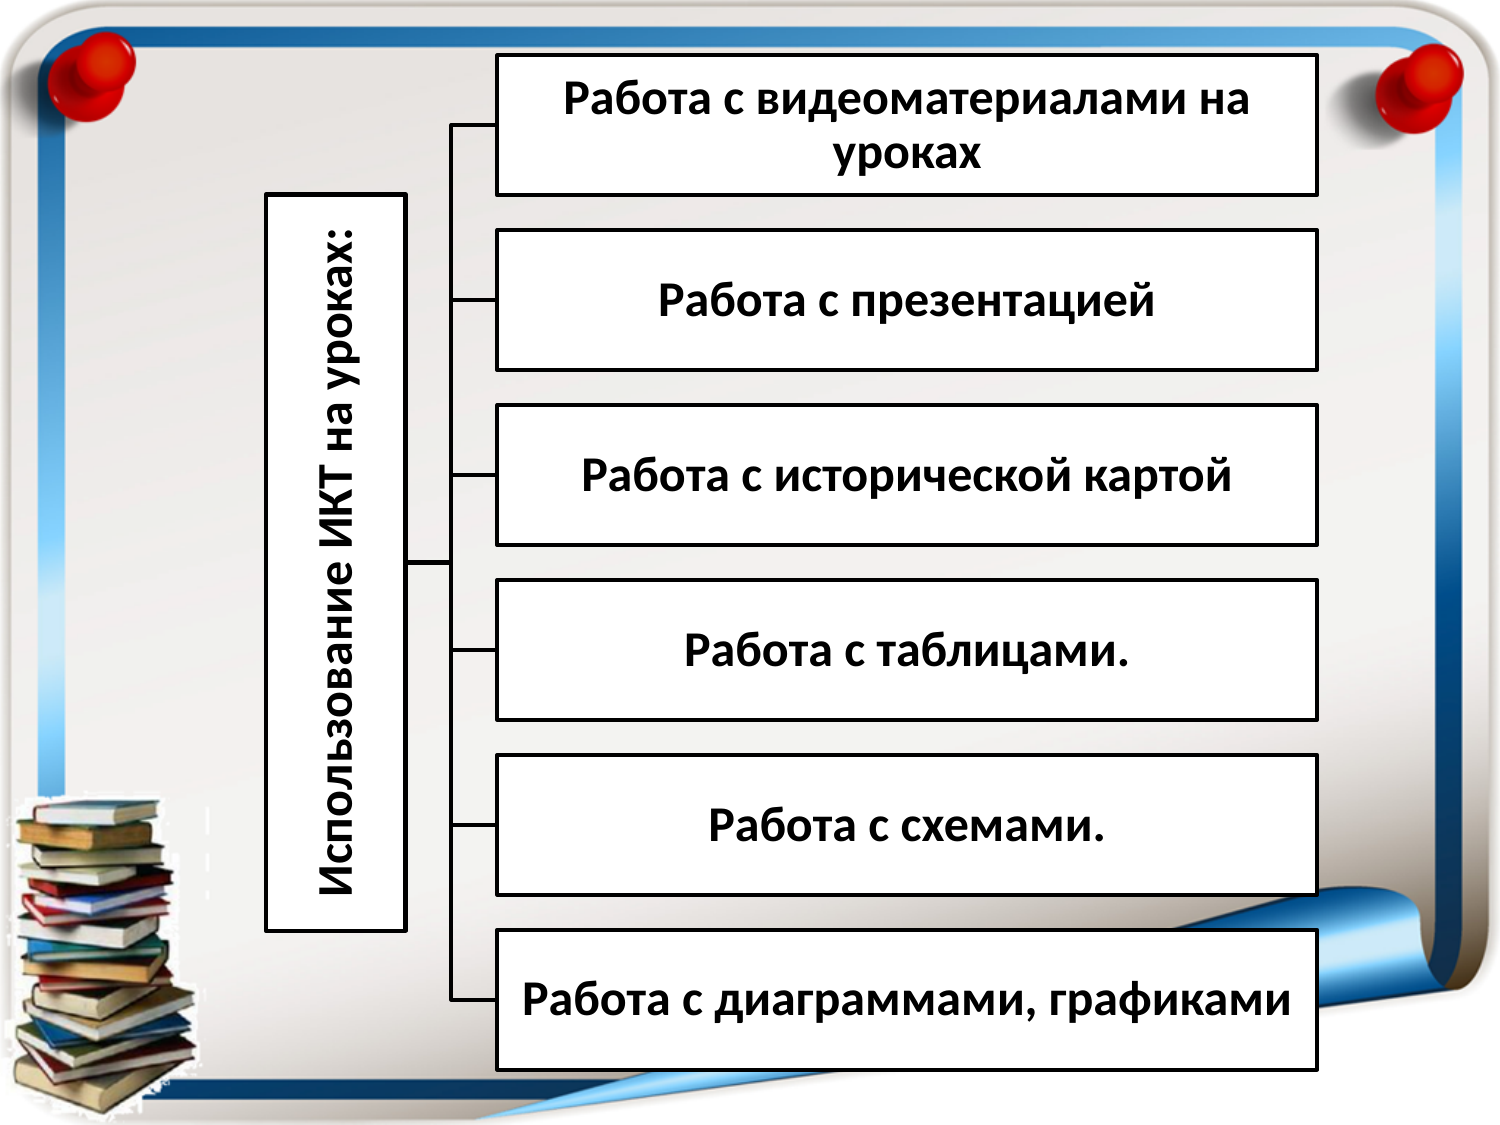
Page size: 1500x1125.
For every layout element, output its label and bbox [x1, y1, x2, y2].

picture [0, 0, 1500, 1125]
text_box [147, 54, 1436, 1071]
